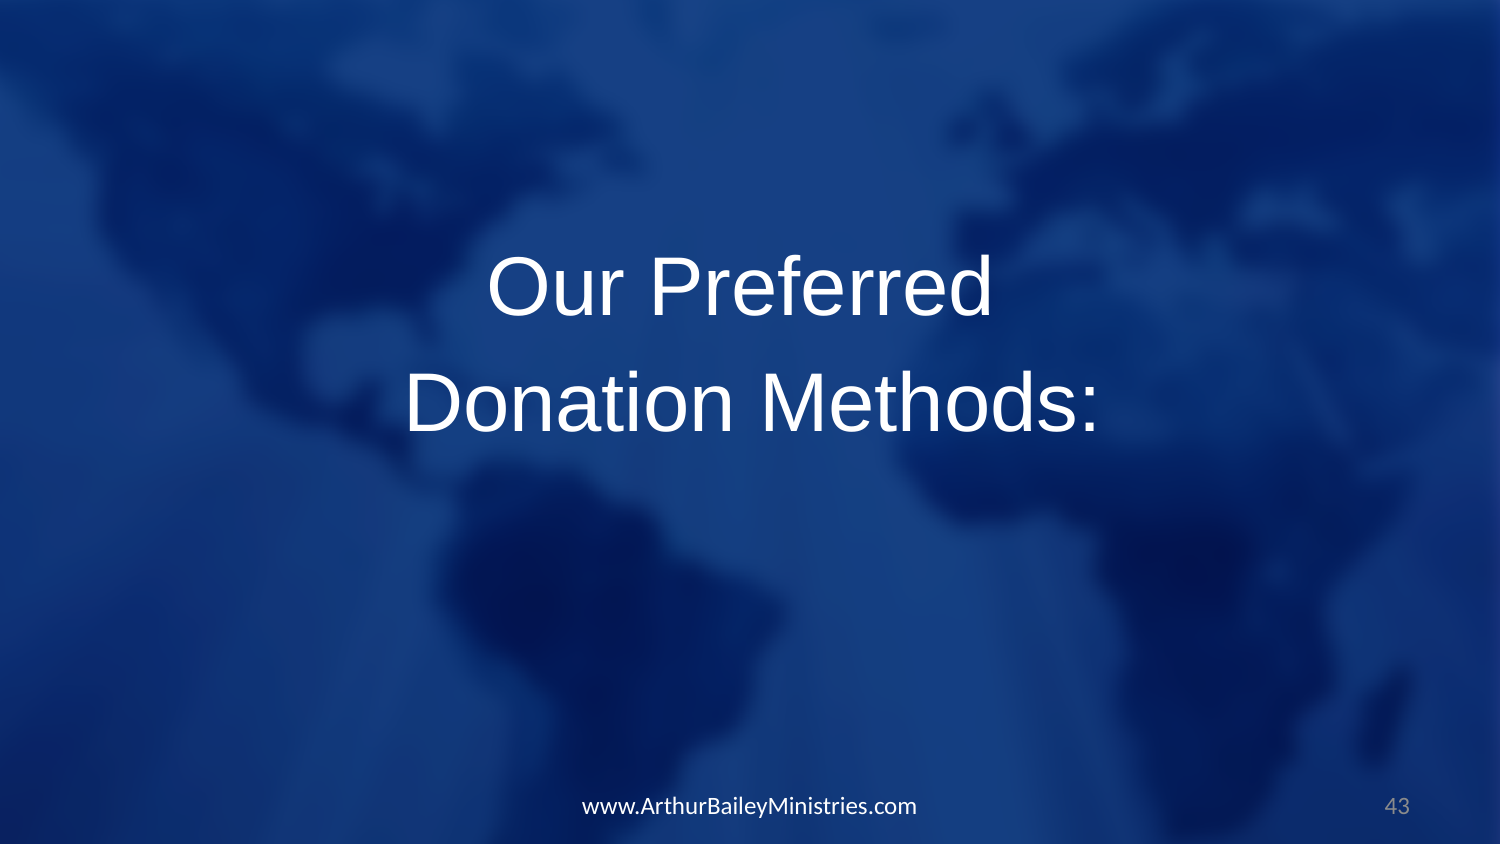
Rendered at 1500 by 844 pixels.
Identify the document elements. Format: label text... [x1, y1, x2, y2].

picture [0, 0, 1500, 844]
list Our Preferred Donation Methods: [151, 107, 1355, 741]
slide_number 43 [1074, 782, 1425, 827]
footer www.ArthurBaileyMinistries.com [512, 782, 988, 827]
